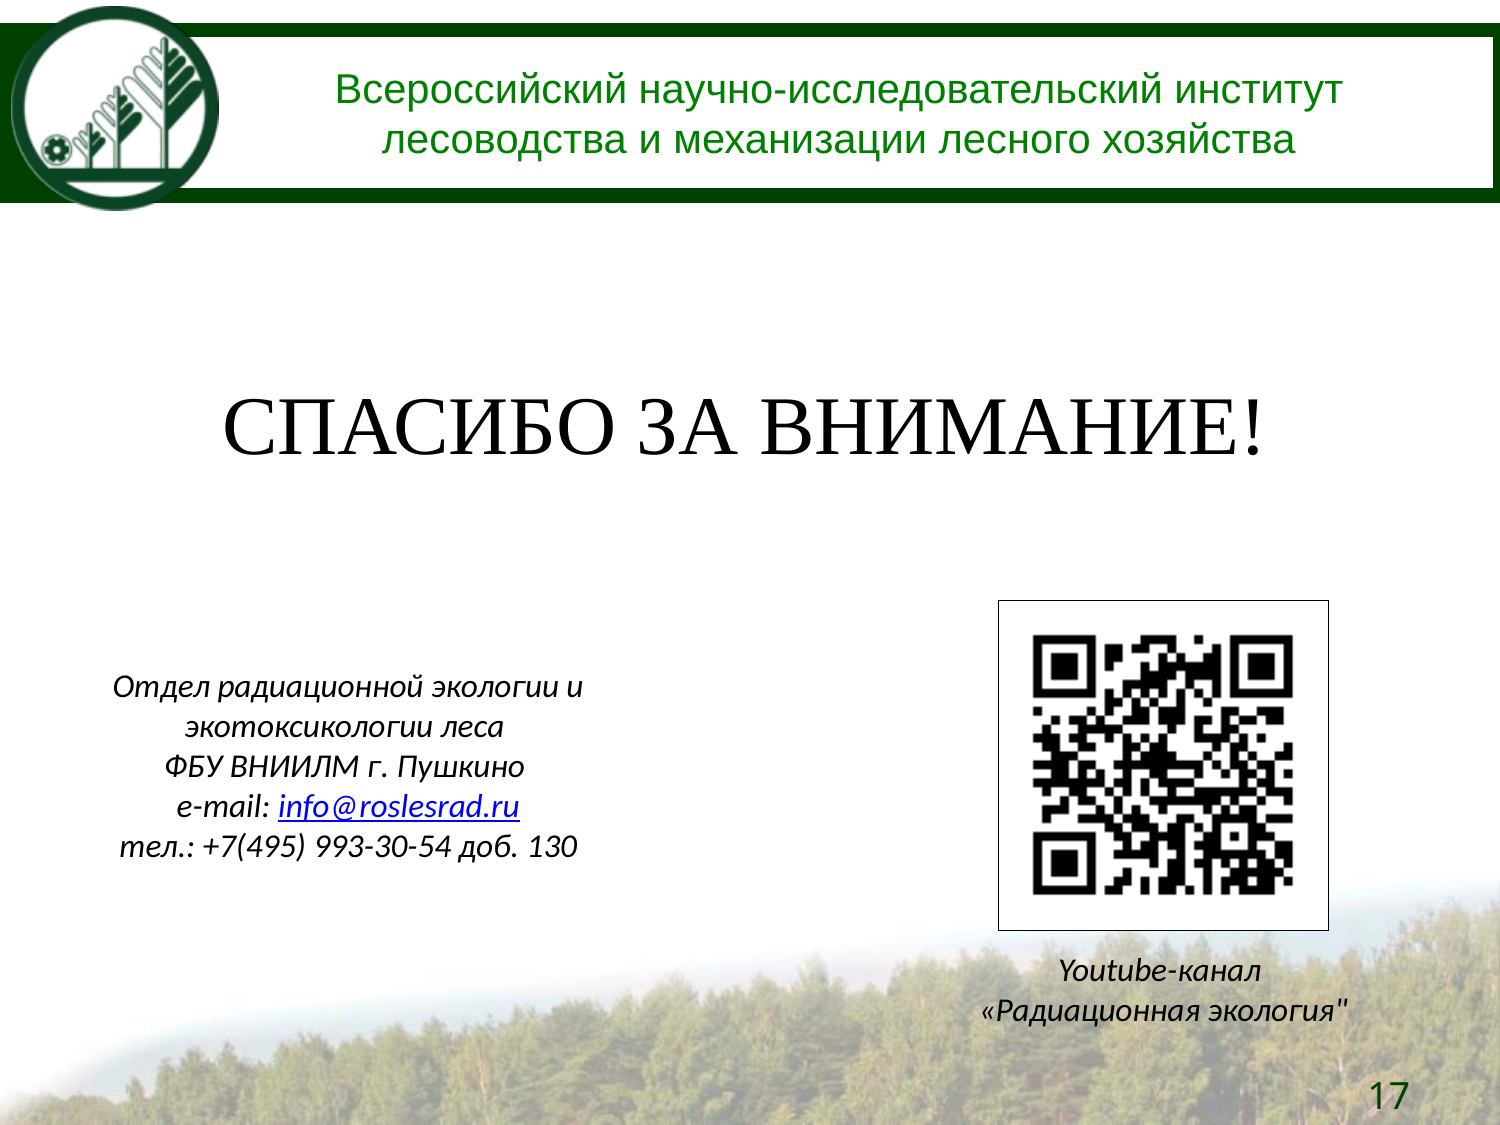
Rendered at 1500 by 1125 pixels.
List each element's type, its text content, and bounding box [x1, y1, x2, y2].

text_box Youtube-канал «Радиационная экология" [962, 940, 1365, 1036]
picture [0, 599, 1500, 1125]
picture [11, 6, 219, 211]
text_box Отдел радиационной экологии и экотоксикологии леса ФБУ ВНИИЛМ г. Пушкино е-mail: info@roslesrad.ru тел.: +7(495) 993-30-54 доб. 130 [53, 656, 644, 872]
title Всероссийский научно-исследовательский институт лесоводства и механизации лесного хозяйства [194, 30, 1484, 244]
text_box СПАСИБО ЗА ВНИМАНИЕ! [207, 363, 1283, 479]
